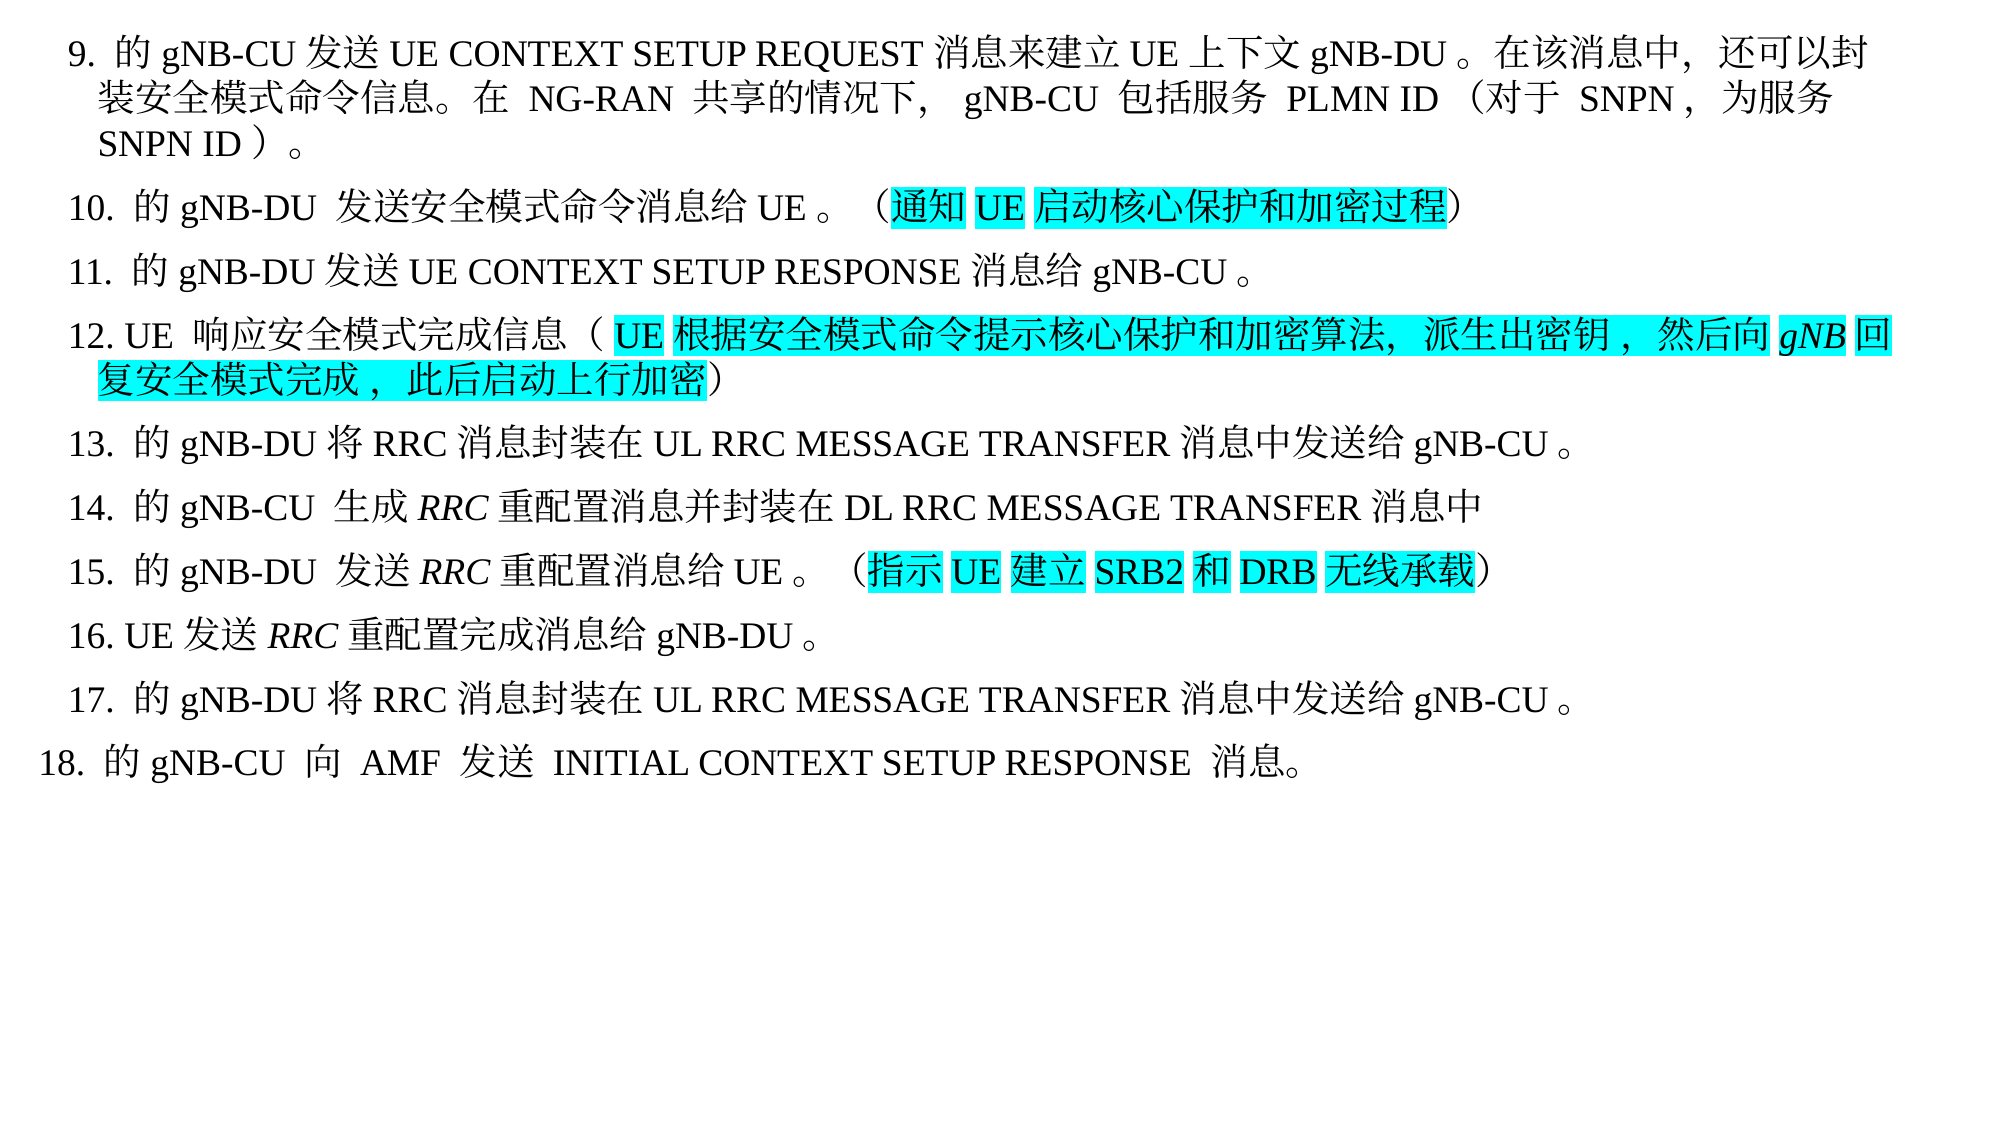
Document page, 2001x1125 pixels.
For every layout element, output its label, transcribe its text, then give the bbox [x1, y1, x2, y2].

text_box 9. 的gNB-CU发送UE CONTEXT SETUP REQUEST消息来建立UE上下文gNB-DU。在该消息中，还可以封装安全模式命令信息。在 NG-RAN 共享的情况下，gNB-CU 包括服务 PLMN ID（对于 SNPN，为服务 SNPN ID）。 10. 的gNB-DU 发送安全模式命令消息给UE。（通知UE启动核心保护和加密过程） 11. 的gNB-DU发送UE CONTEXT SETUP RESPONSE消息给gNB-CU。 12. UE 响应安全模式完成信息（UE根据安全模式命令提示核心保护和加密算法，派生出密钥 ，然后向gNB回复安全模式完成 ，此后启动上行加密） 13. 的gNB-DU将RRC消息封装在UL RRC MESSAGE TRANSFER消息中发送给gNB-CU。 14. 的gNB-CU 生成RRC重配置消息并封装在DL RRC MESSAGE TRANSFER消息中 15. 的gNB-DU 发送RRC重配置消息给UE。（指示UE建立SRB2和DRB无线承载） 16. UE发送RRC重配置完成消息给gNB-DU。 17. 的gNB-DU将RRC消息封装在UL RRC MESSAGE TRANSFER消息中发送给gNB-CU。 18. 的gNB-CU 向 AMF 发送 INITIAL CONTEXT SETUP RESPONSE 消息。 [23, 21, 1913, 791]
